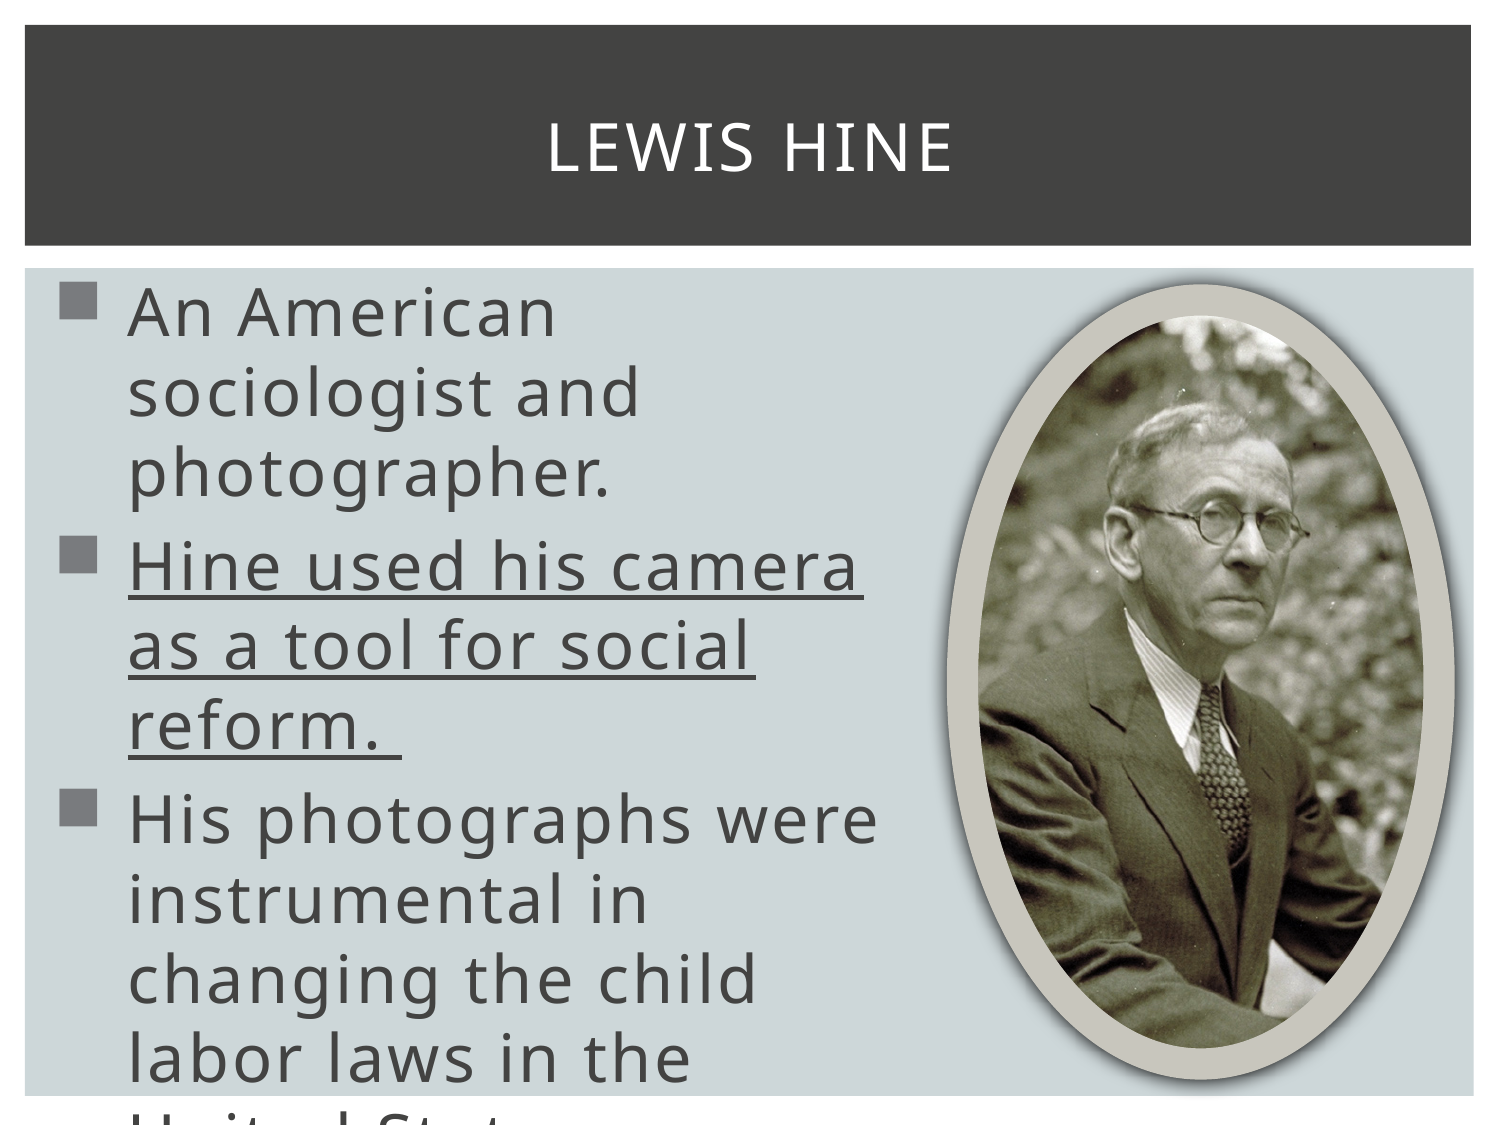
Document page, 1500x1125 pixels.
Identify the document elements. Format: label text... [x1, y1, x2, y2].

list An American sociologist and photographer. Hine used his camera as a tool for social reform. His photographs were instrumental in changing the child labor laws in the United States. [37, 262, 941, 1063]
title Lewis Hine [62, 58, 1438, 232]
picture [962, 299, 1440, 1065]
